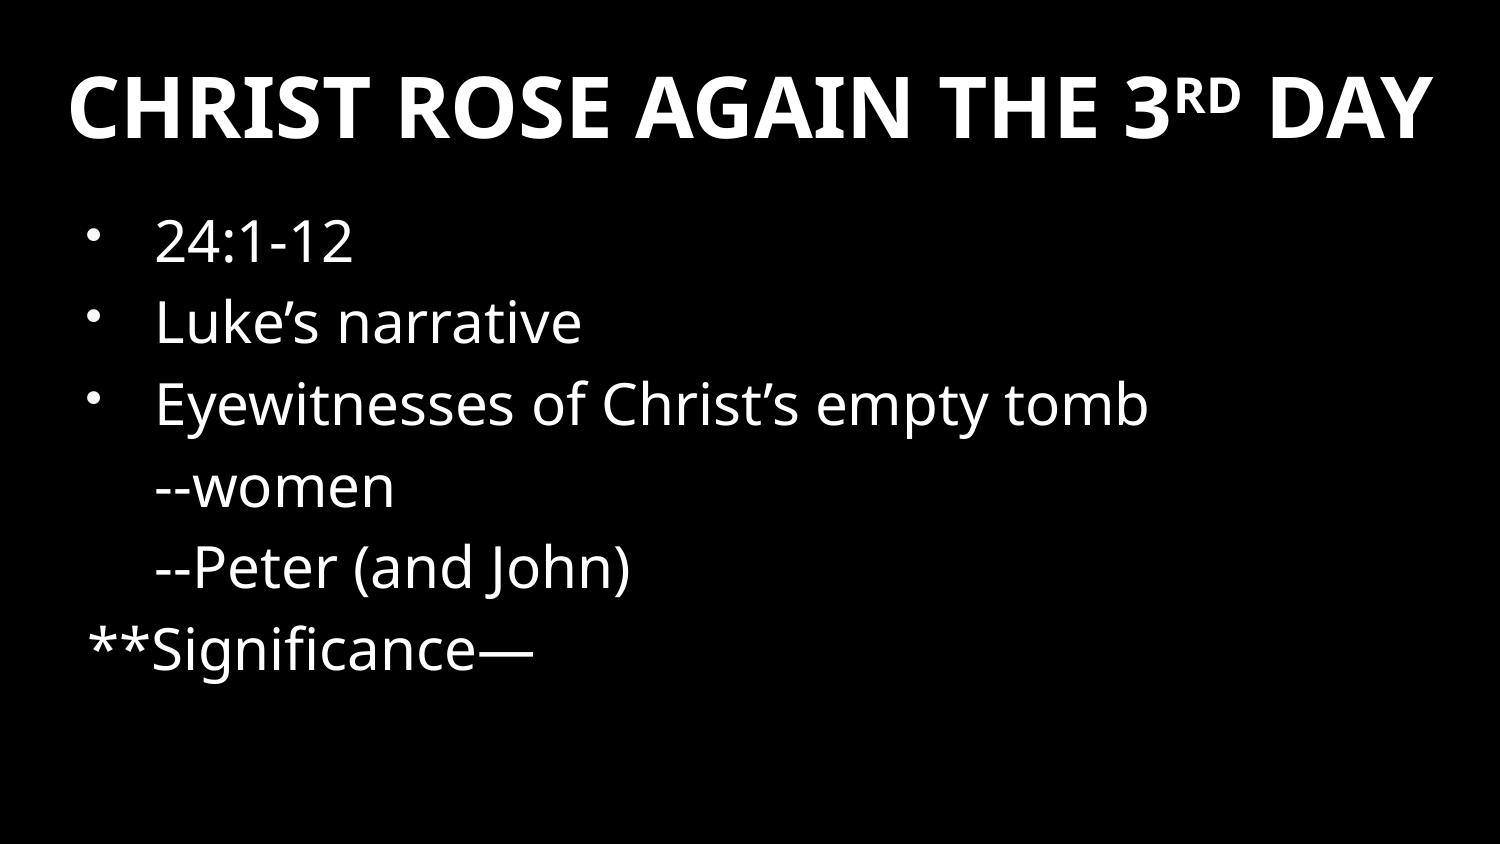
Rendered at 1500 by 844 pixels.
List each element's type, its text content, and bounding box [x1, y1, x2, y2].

list 24:1-12 Luke’s narrative Eyewitnesses of Christ’s empty tomb --women --Peter (and John) **Significance— [50, 196, 1463, 777]
title CHRIST ROSE AGAIN THE 3RD DAY [50, 33, 1450, 175]
